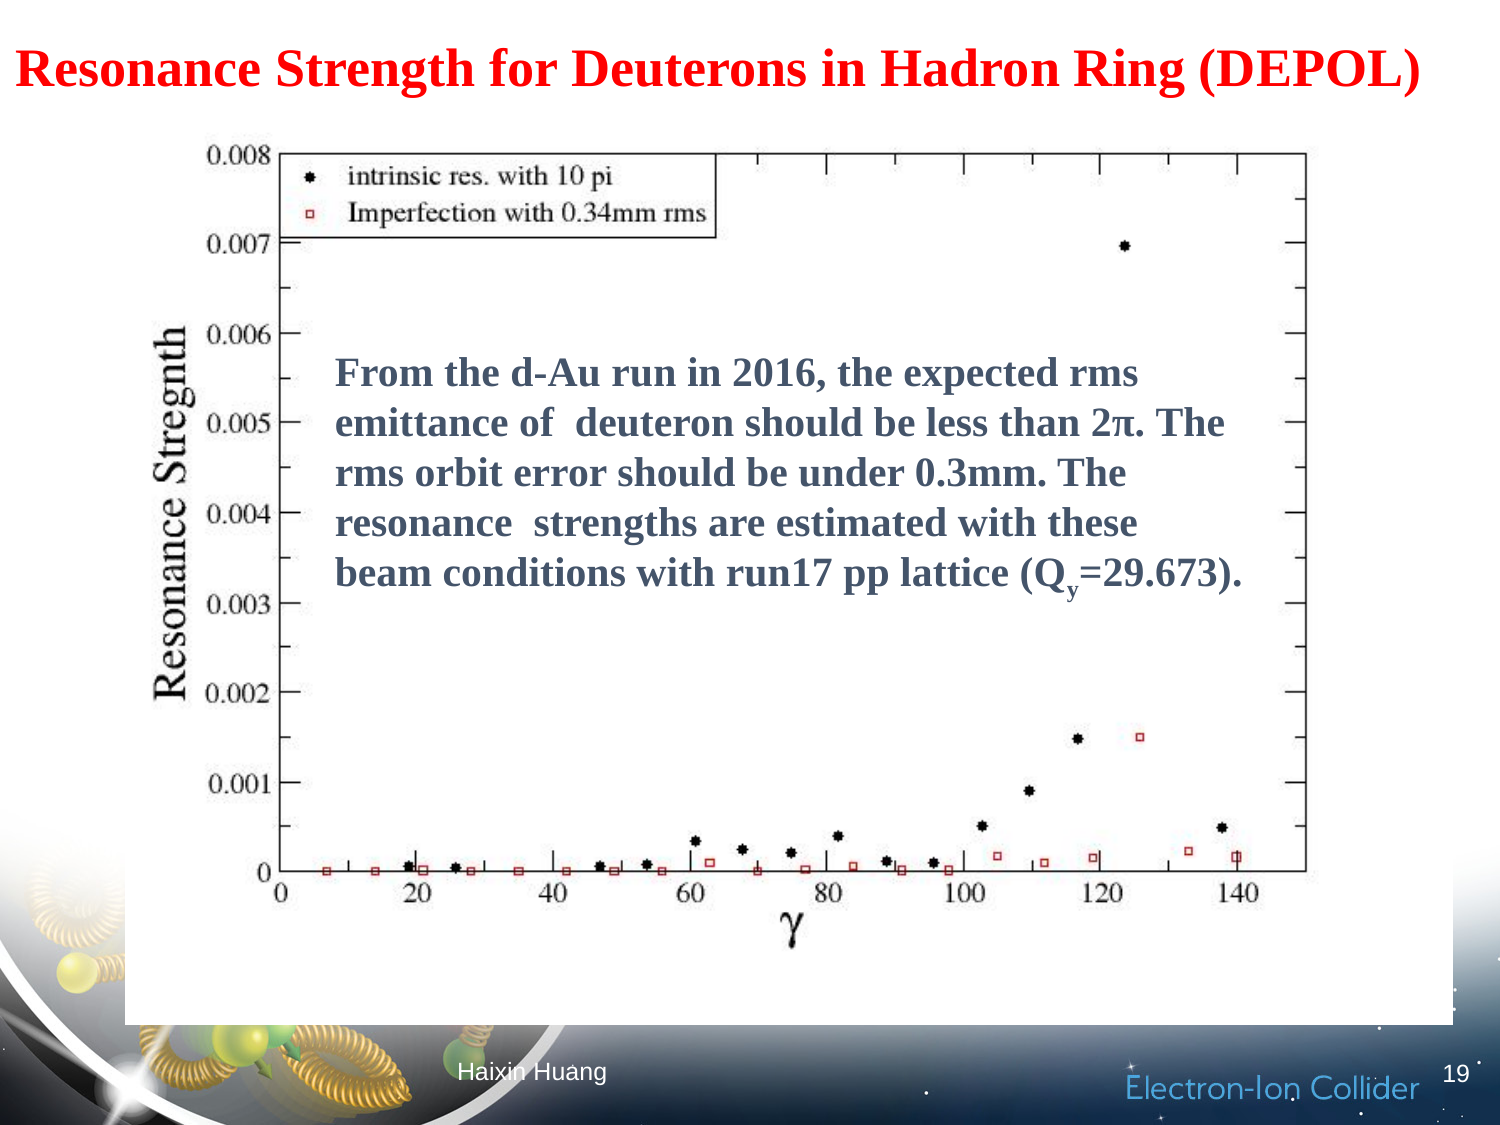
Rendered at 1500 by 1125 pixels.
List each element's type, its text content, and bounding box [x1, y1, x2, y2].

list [0, 0, 1500, 1025]
picture [0, 1025, 1500, 1125]
slide_number 19 [1147, 1042, 1486, 1103]
footer Haixin Huang [326, 1052, 739, 1090]
